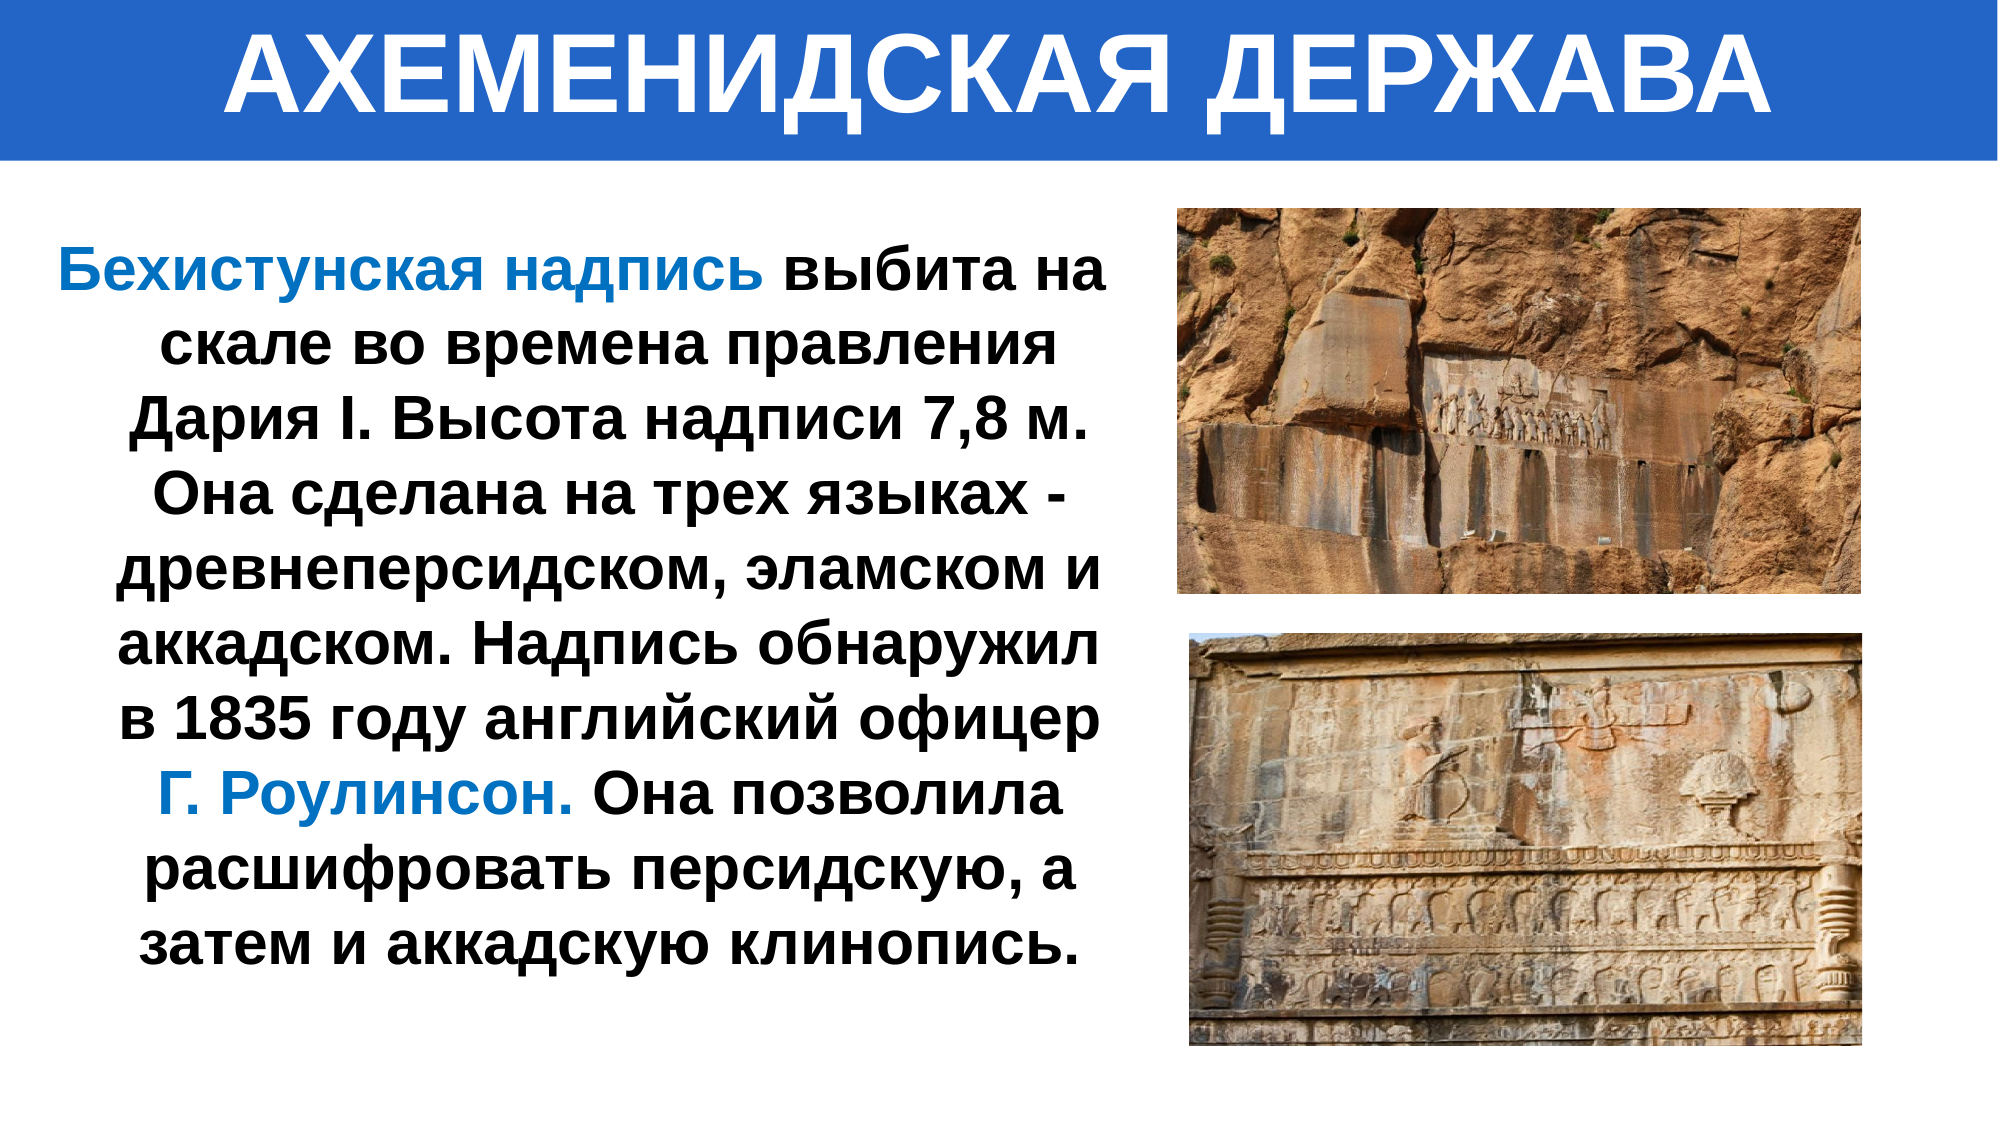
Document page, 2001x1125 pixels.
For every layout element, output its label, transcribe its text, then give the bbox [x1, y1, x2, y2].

picture [1188, 633, 1863, 1046]
picture [1176, 207, 1861, 594]
list Бехистунская надпись выбита на скале во времена правления Дария I. Высота надписи 7,8 м. Она сделана на трех языках - древнеперсидском, эламском и аккадском. Надпись обнаружил в 1835 году английский офицер Г. Роулинсон. Она позволила расшифровать персидскую, а затем и аккадскую клинопись. [22, 219, 1142, 1035]
text_box АХЕМЕНИДСКАЯ ДЕРЖАВА [0, 0, 1998, 161]
